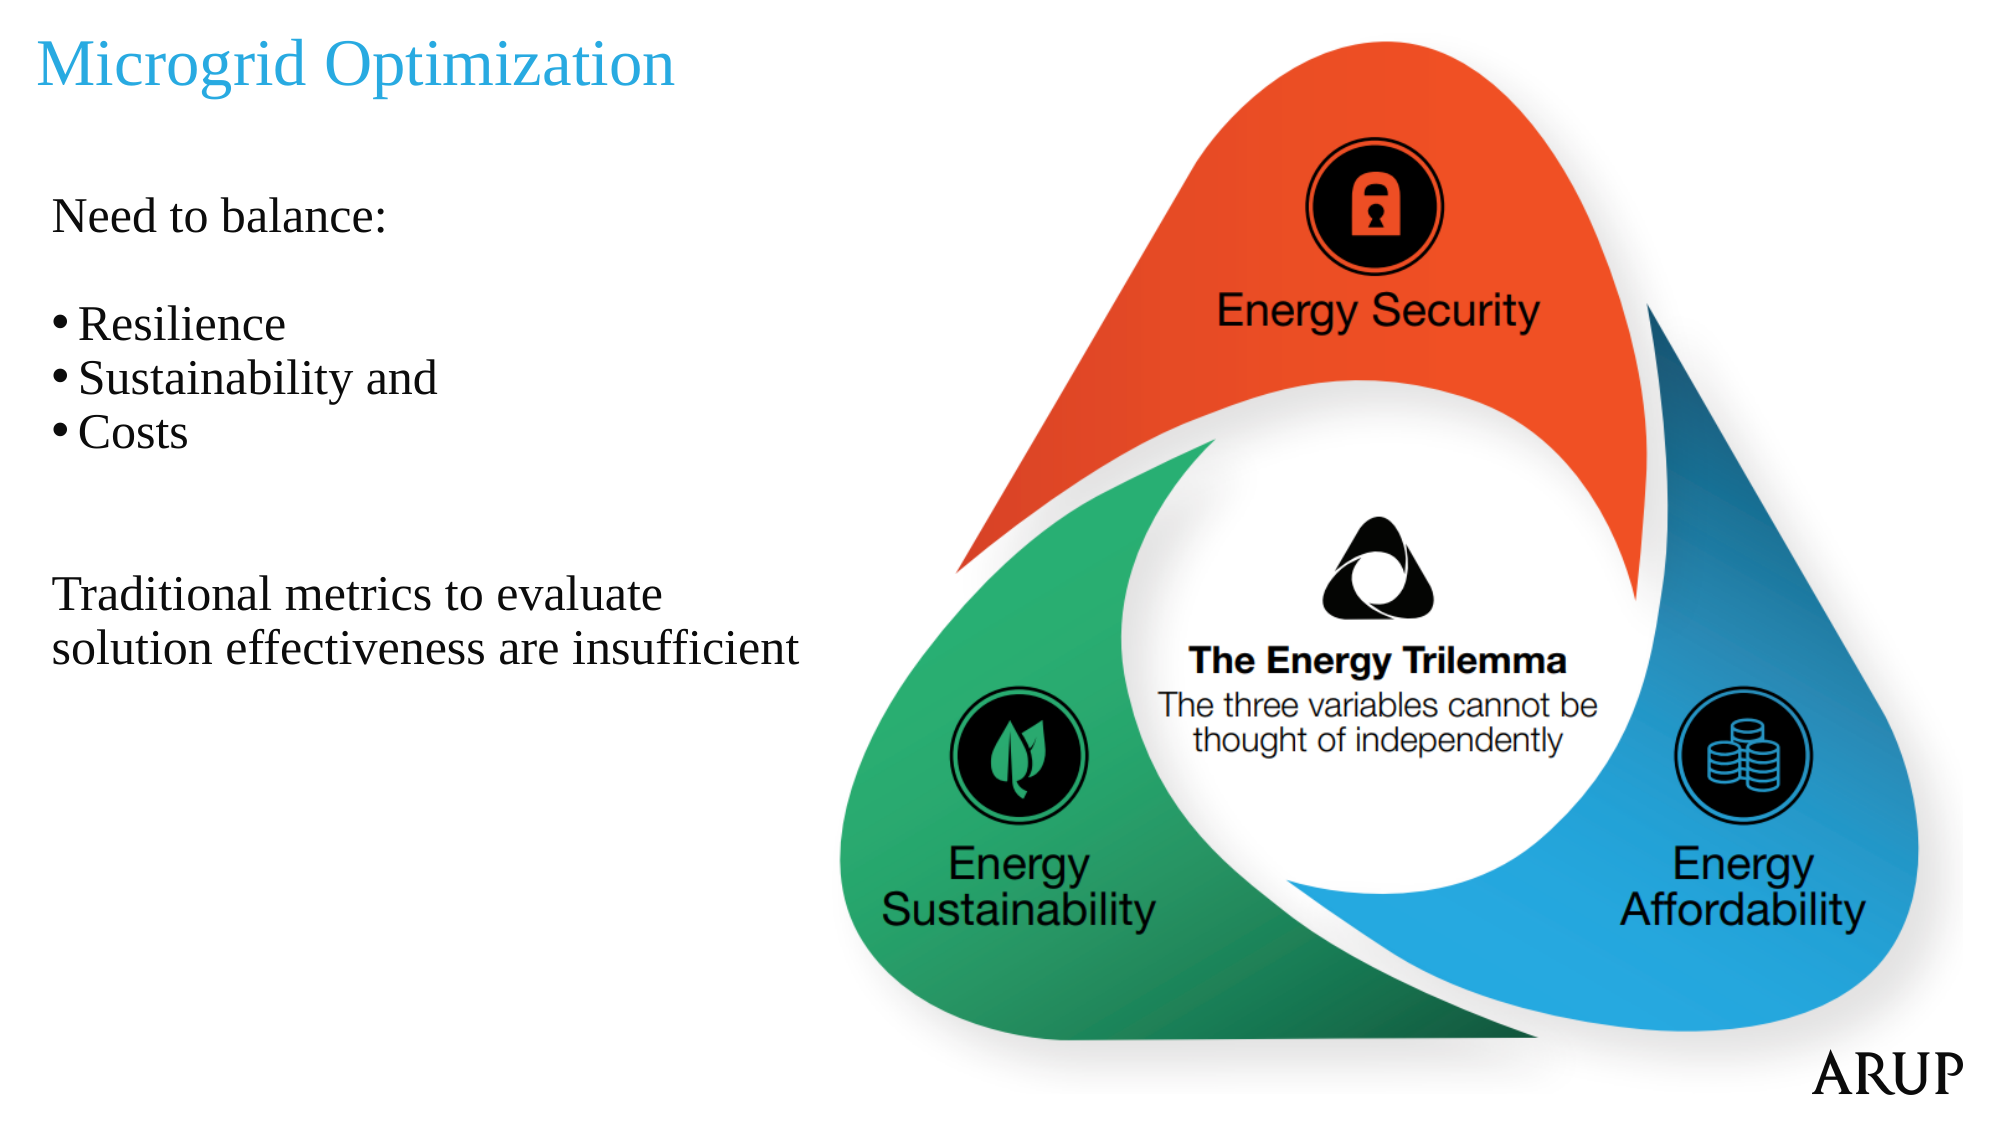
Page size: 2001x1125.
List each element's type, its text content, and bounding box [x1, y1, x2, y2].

picture [774, 25, 1963, 1095]
title Microgrid Optimization [36, 31, 774, 176]
text_box Need to balance: Resilience Sustainability and Costs Traditional metrics to evaluate solution effectiveness are insufficient [36, 182, 774, 1094]
